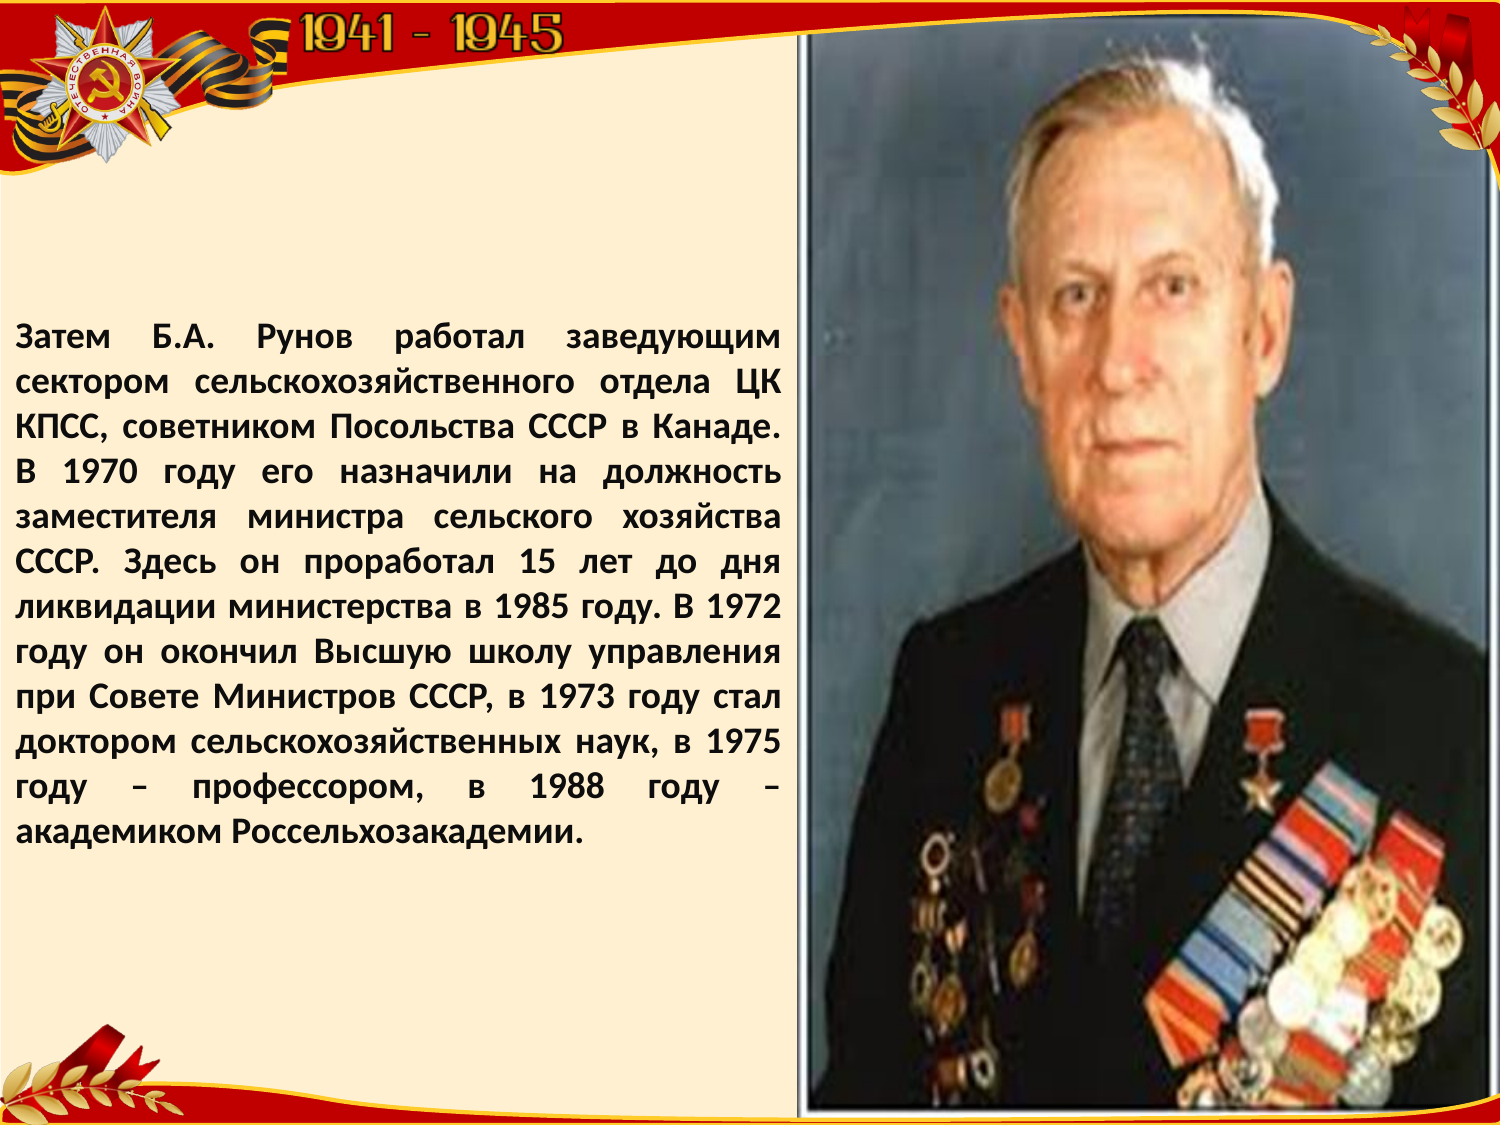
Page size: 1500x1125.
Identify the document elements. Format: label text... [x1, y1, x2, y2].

text_box [221, 1083, 791, 1125]
picture [0, 0, 292, 170]
picture [0, 991, 230, 1125]
text_box Затем Б.А. Рунов работал заведующим сектором сельскохозяйственного отдела ЦК КПСС, советником Посольства СССР в Канаде. В 1970 году его назначили на должность заместителя министра сельского хозяйства СССР. Здесь он проработал 15 лет до дня ликвидации министерства в 1985 году. В 1972 году он окончил Высшую школу управления при Совете Министров СССР, в 1973 году стал доктором сельскохозяйственных наук, в 1975 году – профессором, в 1988 году – академиком Россельхозакадемии. [0, 36, 791, 1117]
picture [796, 0, 1500, 1125]
text_box [297, 63, 491, 87]
text_box [294, 0, 794, 56]
picture [298, 11, 571, 56]
